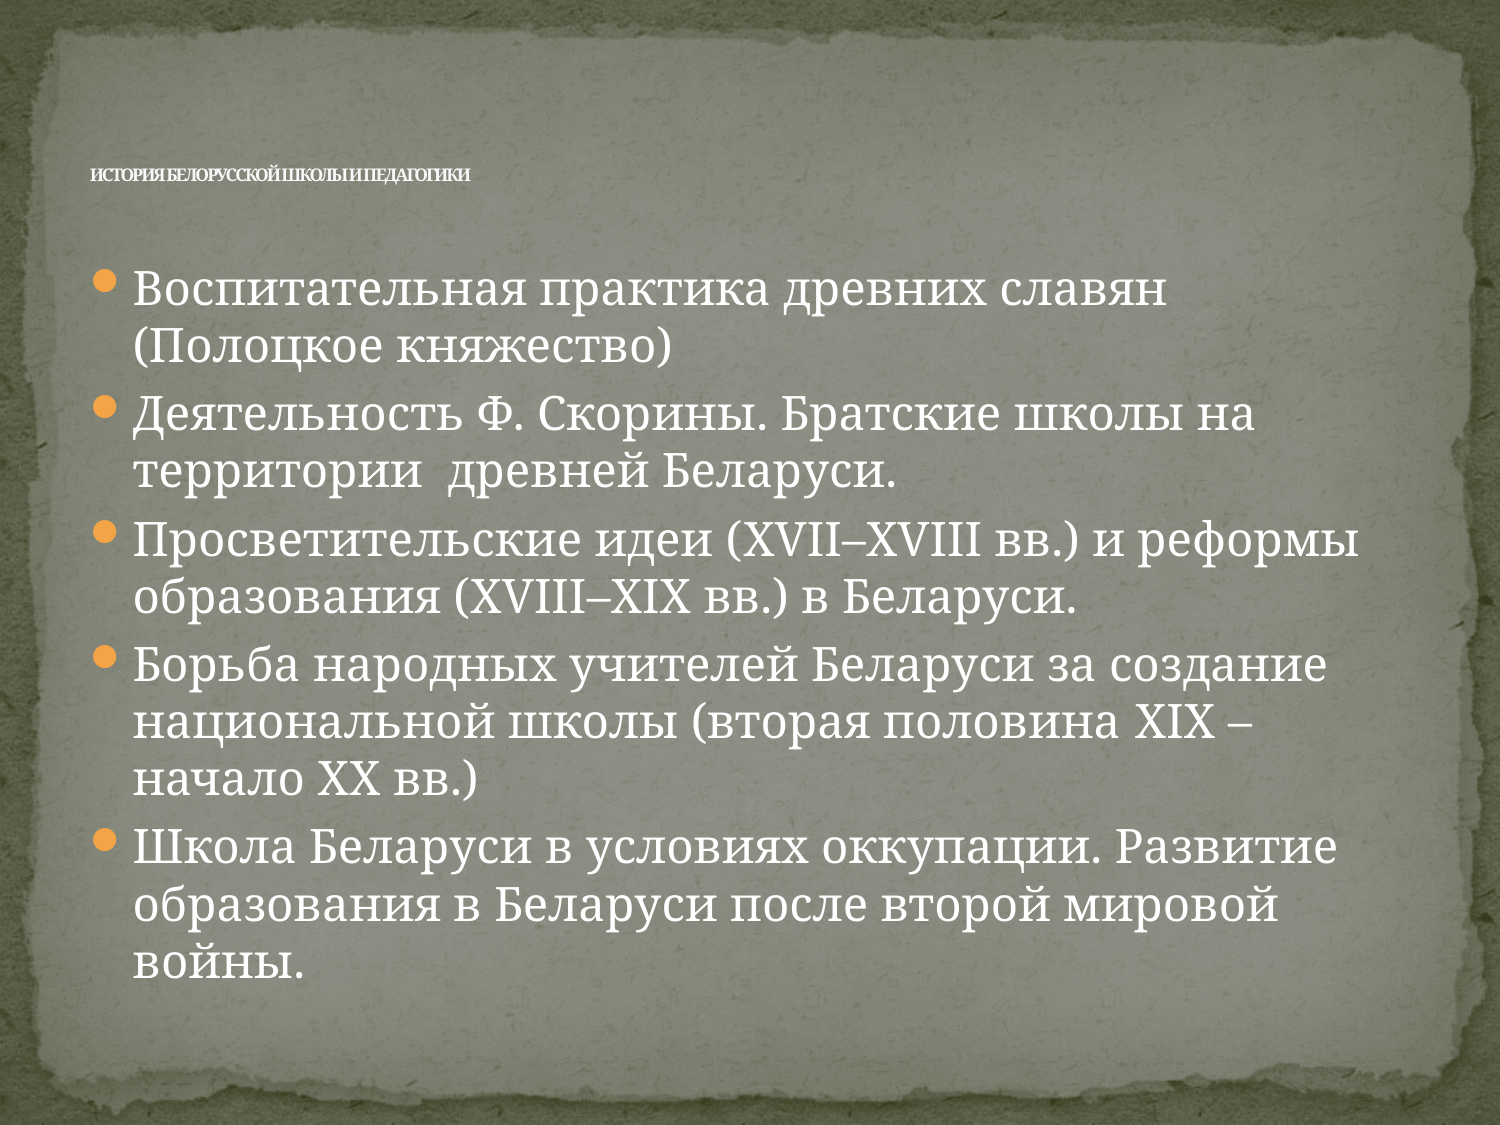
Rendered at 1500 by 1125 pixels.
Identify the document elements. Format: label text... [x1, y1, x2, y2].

list Воспитательная практика древних славян (Полоцкое княжество) Деятельность Ф. Скорины. Братские школы на территории древней Беларуси. Просветительские идеи (XVII–XVIII вв.) и реформы образования (XVIII–XIX вв.) в Беларуси. Борьба народных учителей Беларуси за создание национальной школы (вторая половина XIX – начало XX вв.) Школа Беларуси в условиях оккупации. Развитие образования в Беларуси после второй мировой войны. [75, 249, 1425, 1000]
title ИСТОРИЯ БЕЛОРУССКОЙ ШКОЛЫ И ПЕДАГОГИКИ [74, 24, 1425, 225]
